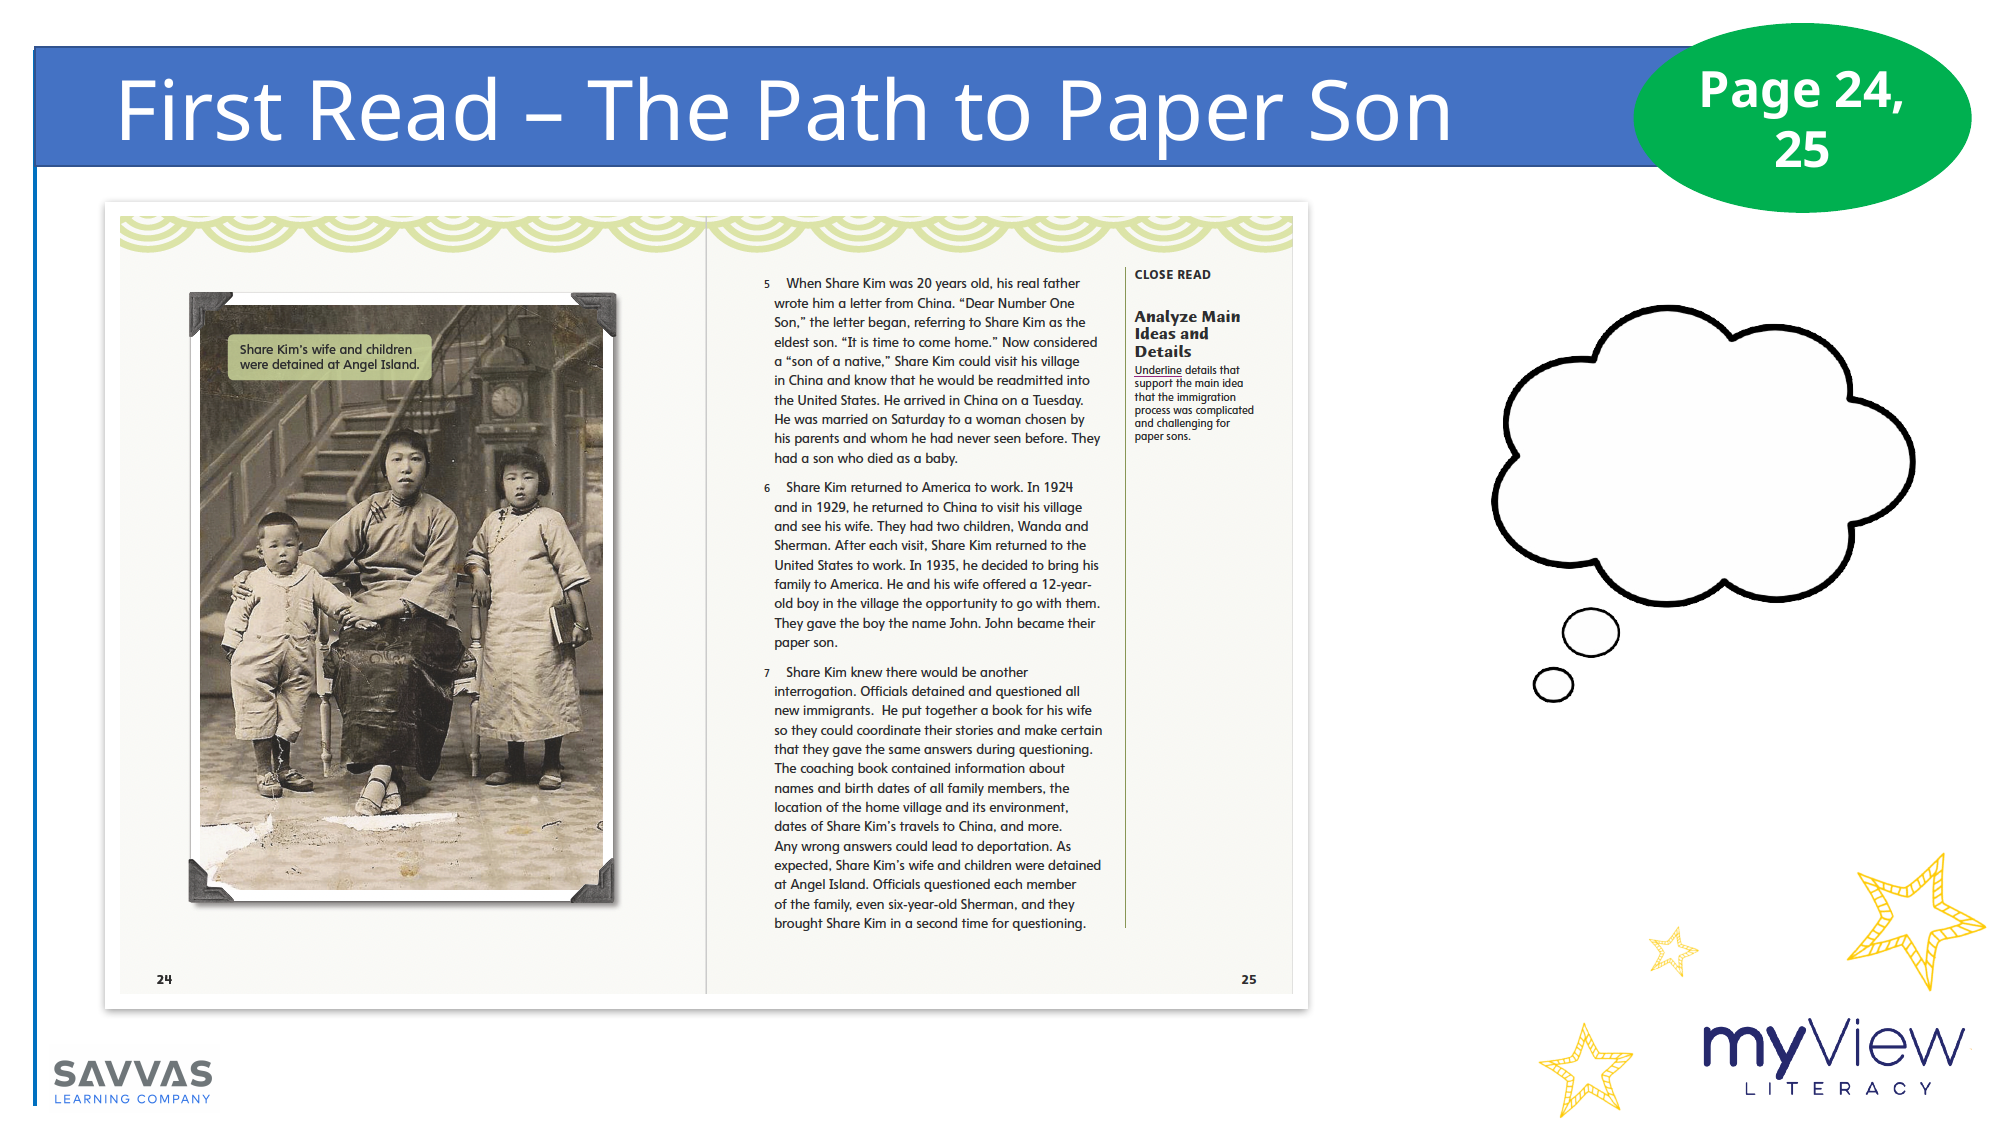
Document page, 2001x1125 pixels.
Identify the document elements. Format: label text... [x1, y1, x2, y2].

text_box Page 24, 25 [1633, 23, 1972, 213]
picture [48, 1043, 220, 1113]
picture [1509, 814, 2000, 1125]
picture [1406, 273, 2000, 733]
picture [119, 215, 1294, 995]
text_box First Read – The Path to Paper Son [34, 46, 1690, 167]
